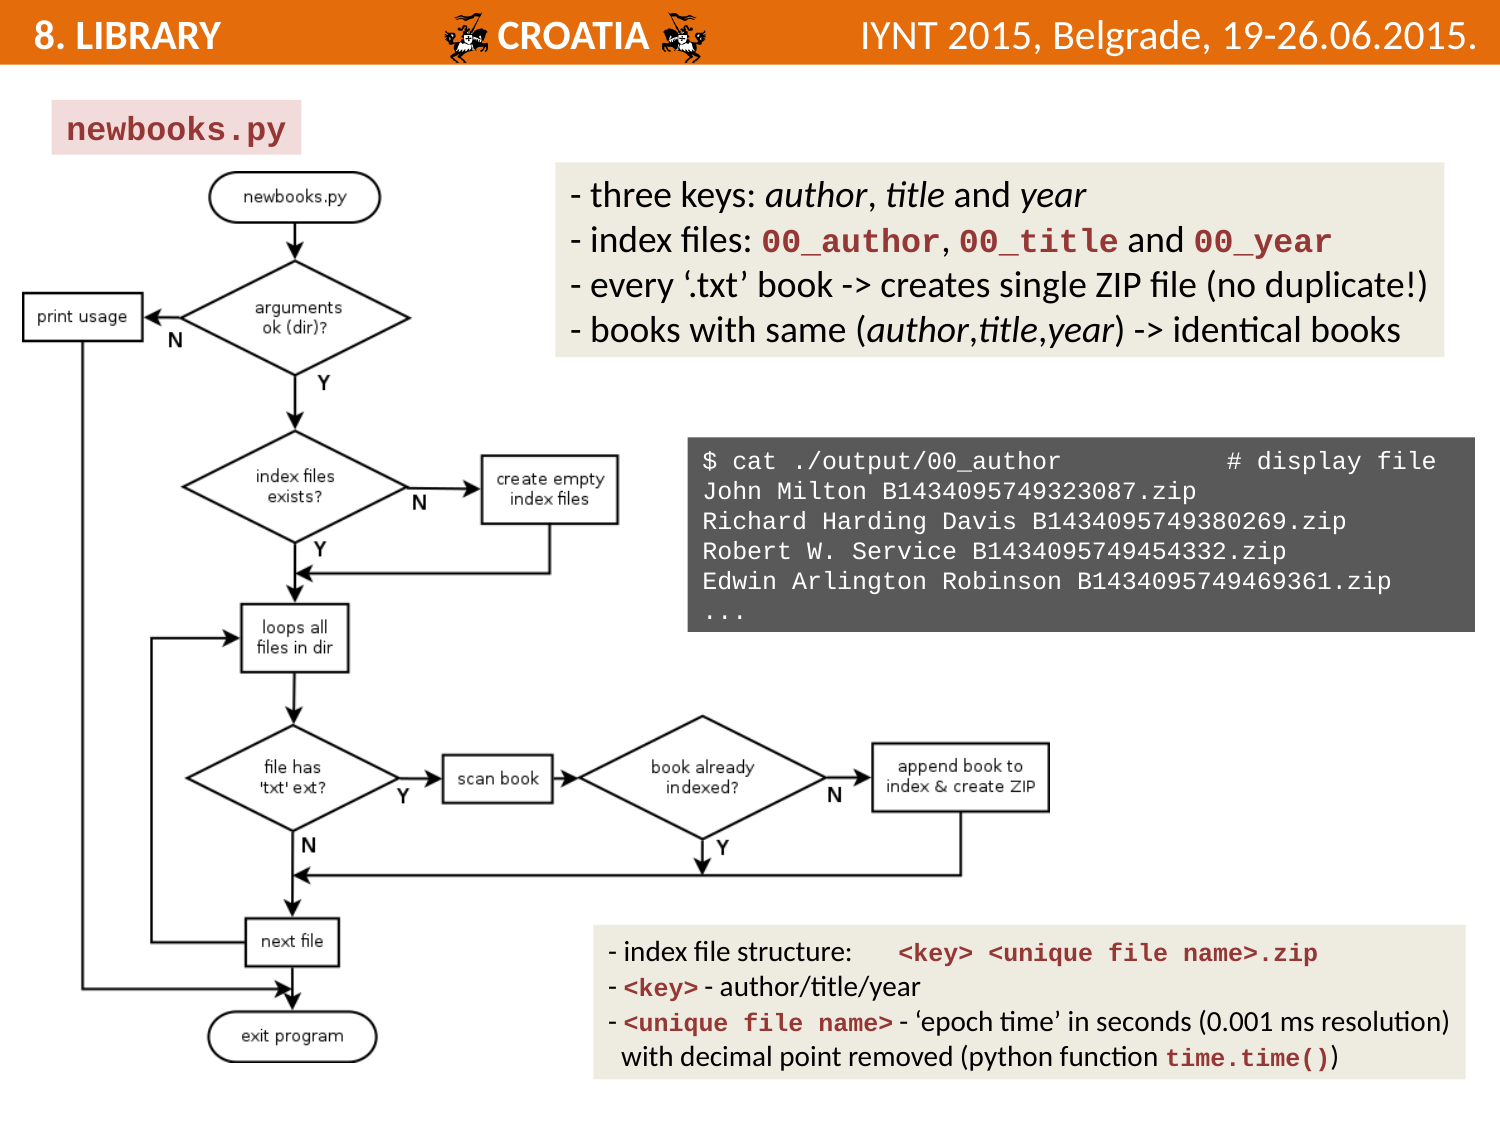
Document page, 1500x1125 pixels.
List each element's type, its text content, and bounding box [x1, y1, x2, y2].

picture [444, 12, 488, 63]
text_box newbooks.py [51, 99, 302, 155]
text_box - three keys: author, title and year - index files: 00_author, 00_title and 00_year - every ‘.txt’ book -> creates single ZIP file (no duplicate!) - books with same (author,title,year) -> identical books [555, 162, 1445, 358]
text_box $ cat ./output/00_author # display file John Milton B1434095749323087.zip Richard Harding Davis B1434095749380269.zip Robert W. Service B1434095749454332.zip Edwin Arlington Robinson B1434095749469361.zip ... [1054, 437, 1475, 632]
picture [662, 12, 706, 63]
picture [21, 171, 1051, 1063]
text_box - index file structure: <key> <unique file name>.zip - <key> - author/title/year - <unique file name> - ‘epoch time’ in seconds (0.001 ms resolution) with decimal point removed (python function time.time()) [593, 924, 1466, 1080]
